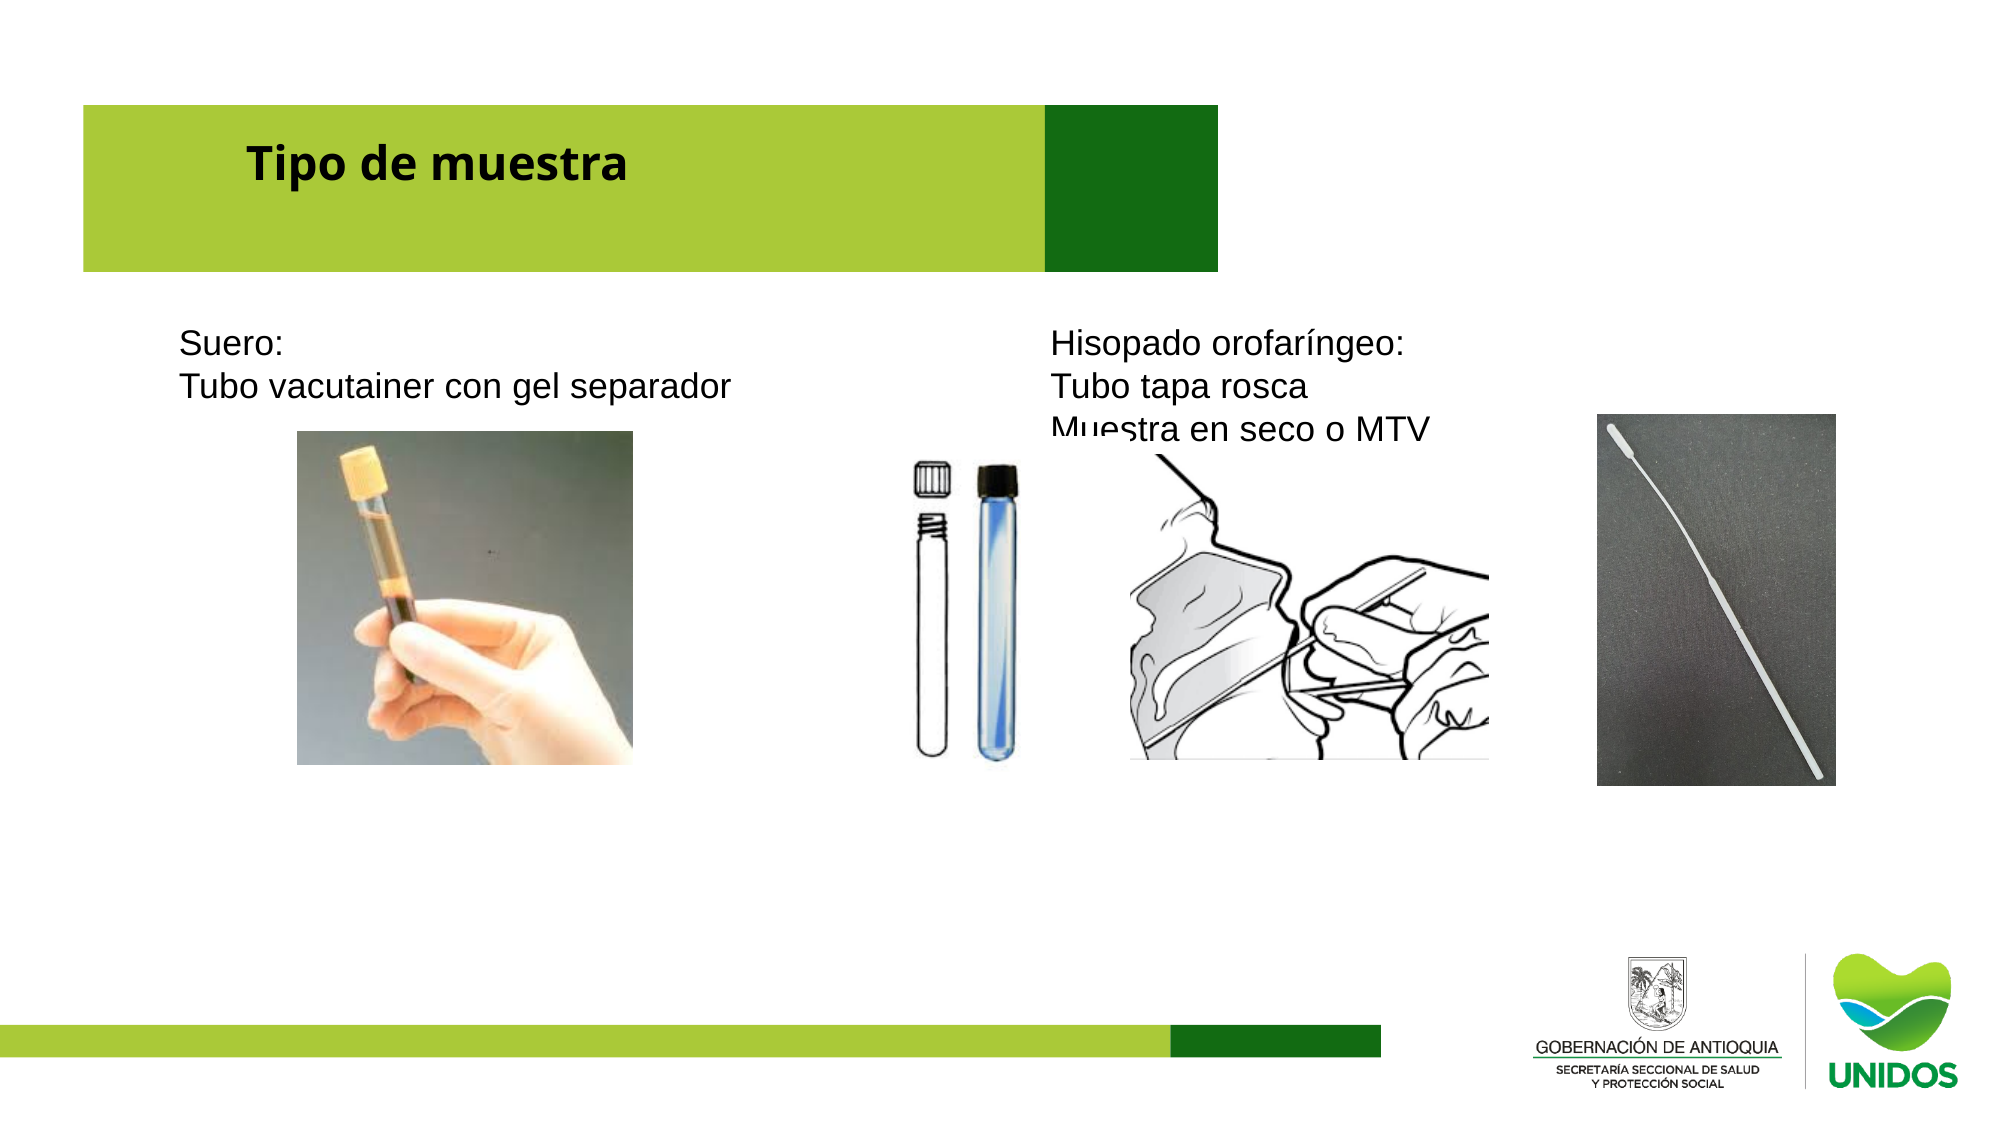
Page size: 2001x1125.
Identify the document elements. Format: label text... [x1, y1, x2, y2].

picture [1597, 414, 1836, 786]
picture [1488, 900, 2000, 1125]
picture [794, 436, 1489, 772]
text_box Hisopado orofaríngeo: Tubo tapa rosca Muestra en seco o MTV [1035, 312, 1917, 456]
text_box Suero: Tubo vacutainer con gel separador [163, 312, 1035, 413]
picture [297, 431, 633, 765]
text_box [83, 105, 1218, 272]
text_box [0, 1024, 1381, 1058]
